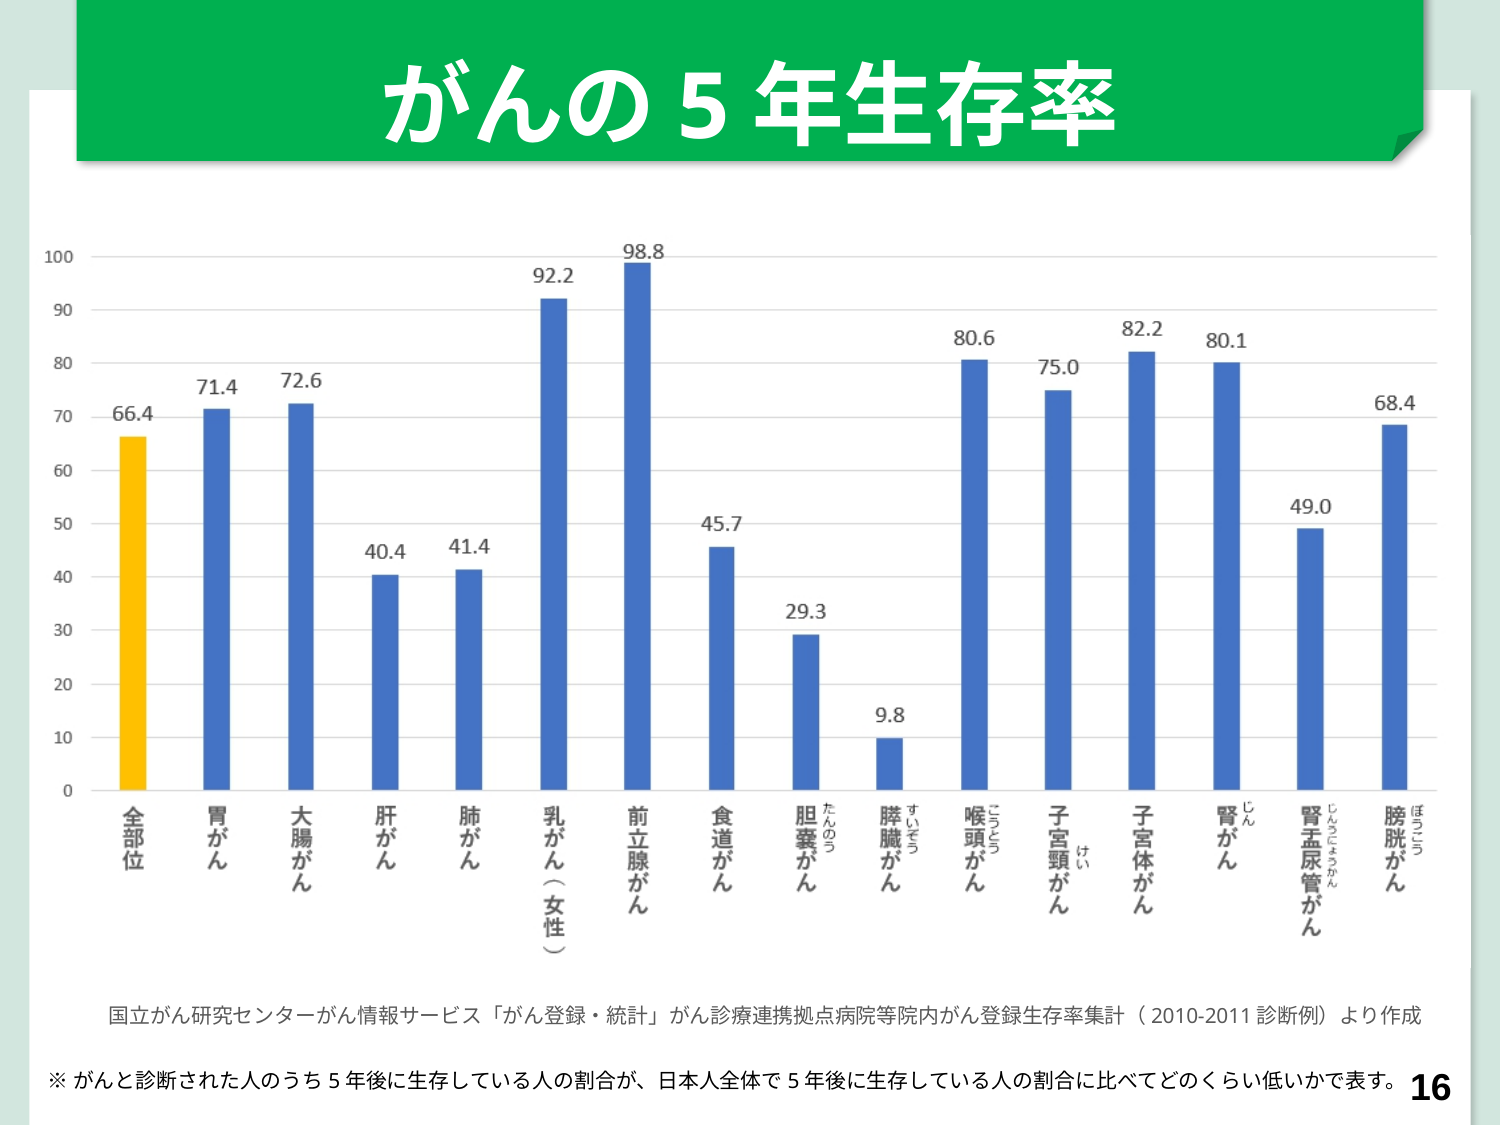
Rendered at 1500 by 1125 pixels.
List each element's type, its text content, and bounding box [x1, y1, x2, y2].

text_box がんの5年生存率 [188, 39, 1311, 164]
picture [35, 234, 1471, 968]
text_box ※がんと診断された人のうち5年後に生存している人の割合が、日本人全体で5年後に生存している人の割合に比べてどのくらい低いかで表す。 [32, 1060, 1388, 1101]
text_box 16 [1388, 1051, 1473, 1119]
text_box 国立がん研究センターがん情報サービス「がん登録・統計」がん診療連携拠点病院等院内がん登録生存率集計（2010‐2011診断例）より作成 [63, 995, 1468, 1036]
